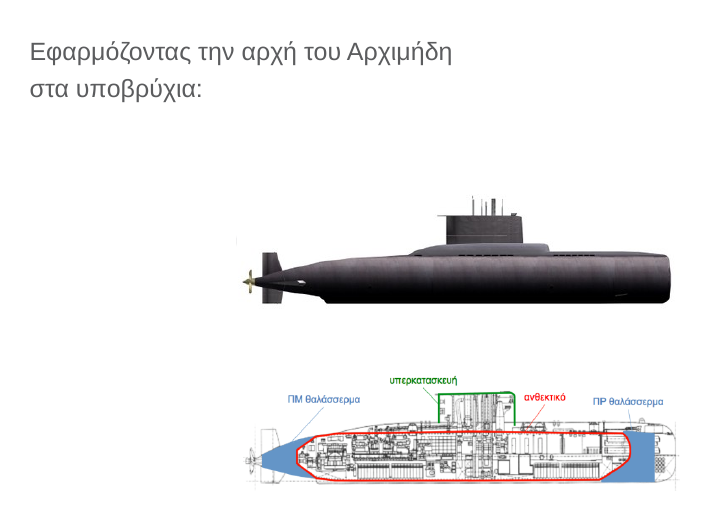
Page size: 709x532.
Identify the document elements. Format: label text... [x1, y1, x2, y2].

title Εφαρμόζοντας την αρχή του Αρχιμήδη στα υποβρύχια: [29, 29, 680, 101]
picture [243, 371, 680, 491]
picture [235, 194, 680, 316]
